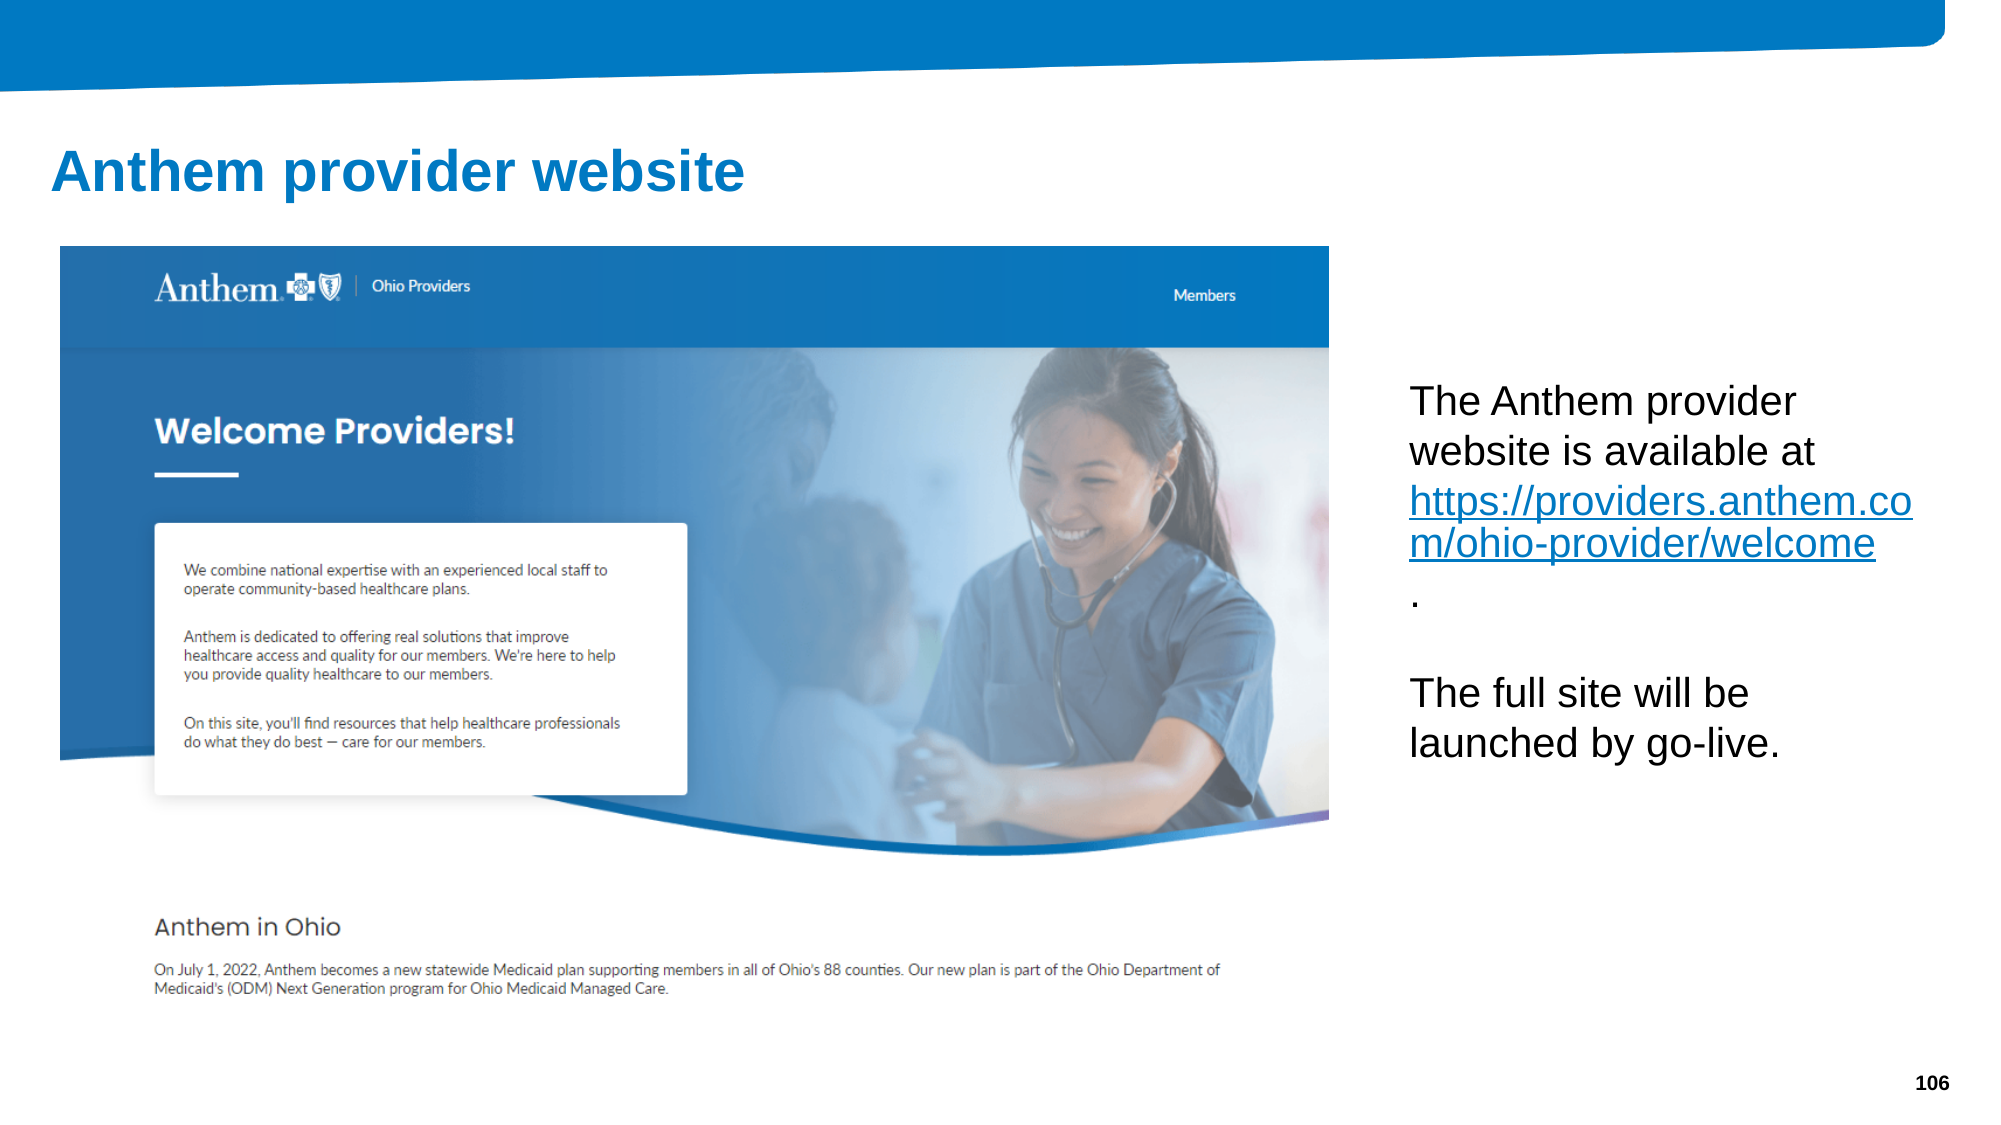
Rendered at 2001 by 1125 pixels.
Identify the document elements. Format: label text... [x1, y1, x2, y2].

picture [59, 246, 1329, 1001]
text_box The Anthem provider website is available at https://providers.anthem.com/ohio-provider/welcome. The full site will be launched by go-live. [1394, 366, 1940, 732]
title Anthem provider website [50, 93, 1940, 244]
picture [0, 0, 1945, 92]
slide_number 106 [1850, 1065, 1950, 1096]
